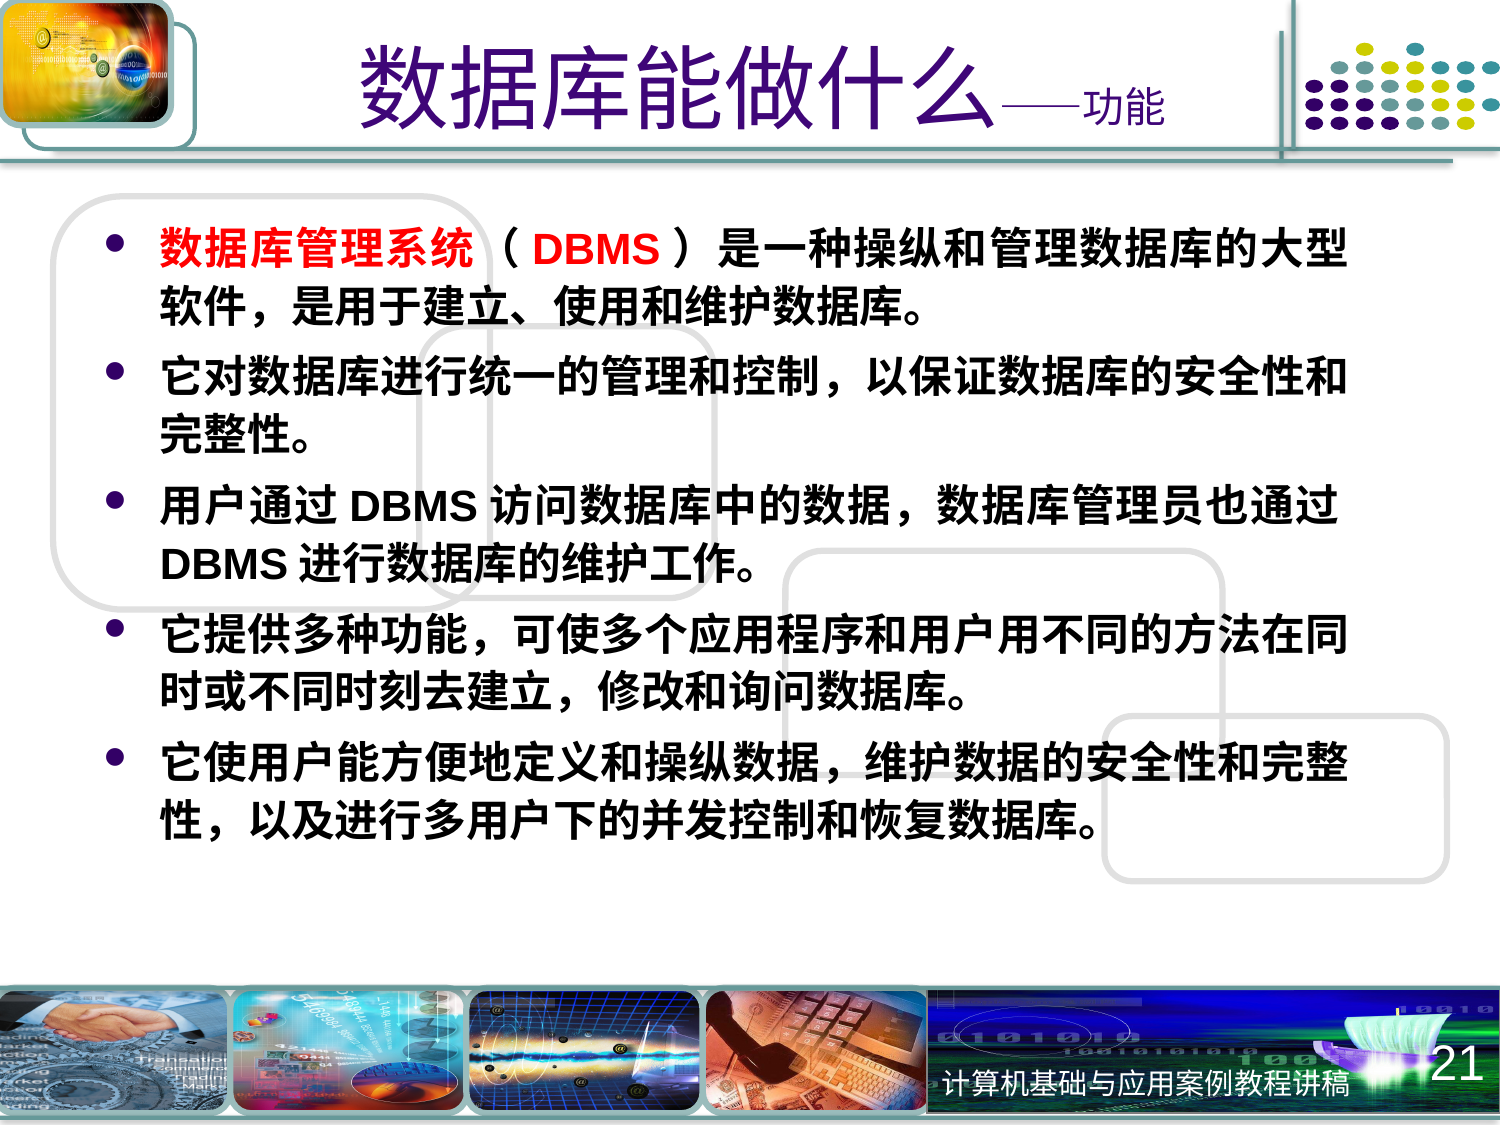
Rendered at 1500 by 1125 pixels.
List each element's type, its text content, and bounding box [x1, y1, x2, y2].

title 数据库能做什么——功能 [218, 0, 1306, 149]
picture [0, 991, 227, 1110]
list 数据库管理系统（DBMS）是一种操纵和管理数据库的大型软件，是用于建立、使用和维护数据库。 它对数据库进行统一的管理和控制，以保证数据库的安全性和完整性。 用户通过DBMS访问数据库中的数据，数据库管理员也通过DBMS进行数据库的维护工作。 它提供多种功能，可使多个应用程序和用户用不同的方法在同时或不同时刻去建立，修改和询问数据库。 它使用户能方便地定义和操纵数据，维护数据的安全性和完整性，以及进行多用户下的并发控制和恢复数据库。 [88, 208, 1365, 905]
picture [4, 4, 167, 122]
picture [234, 991, 463, 1110]
picture [706, 991, 926, 1110]
picture [928, 990, 1499, 1112]
picture [470, 991, 699, 1110]
slide_number 21 [1340, 1023, 1500, 1099]
